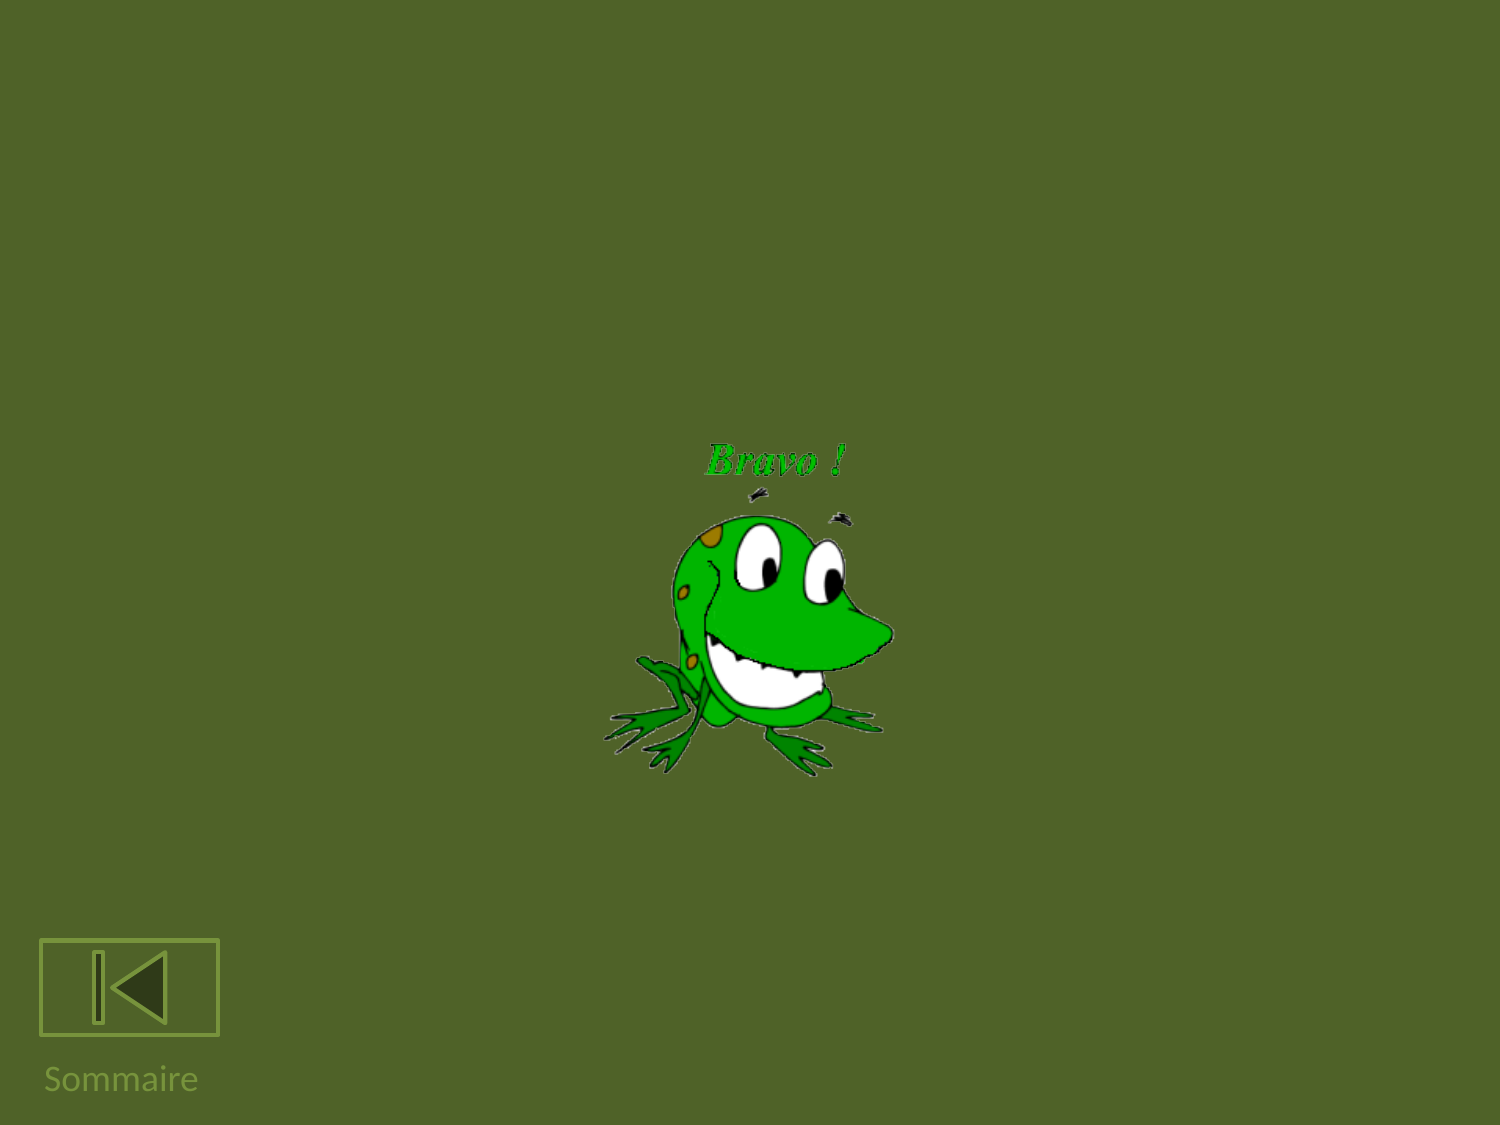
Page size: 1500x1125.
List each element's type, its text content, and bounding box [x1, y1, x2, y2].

text_box Sommaire [29, 1046, 266, 1107]
text_box [39, 938, 220, 1037]
picture [554, 327, 946, 798]
